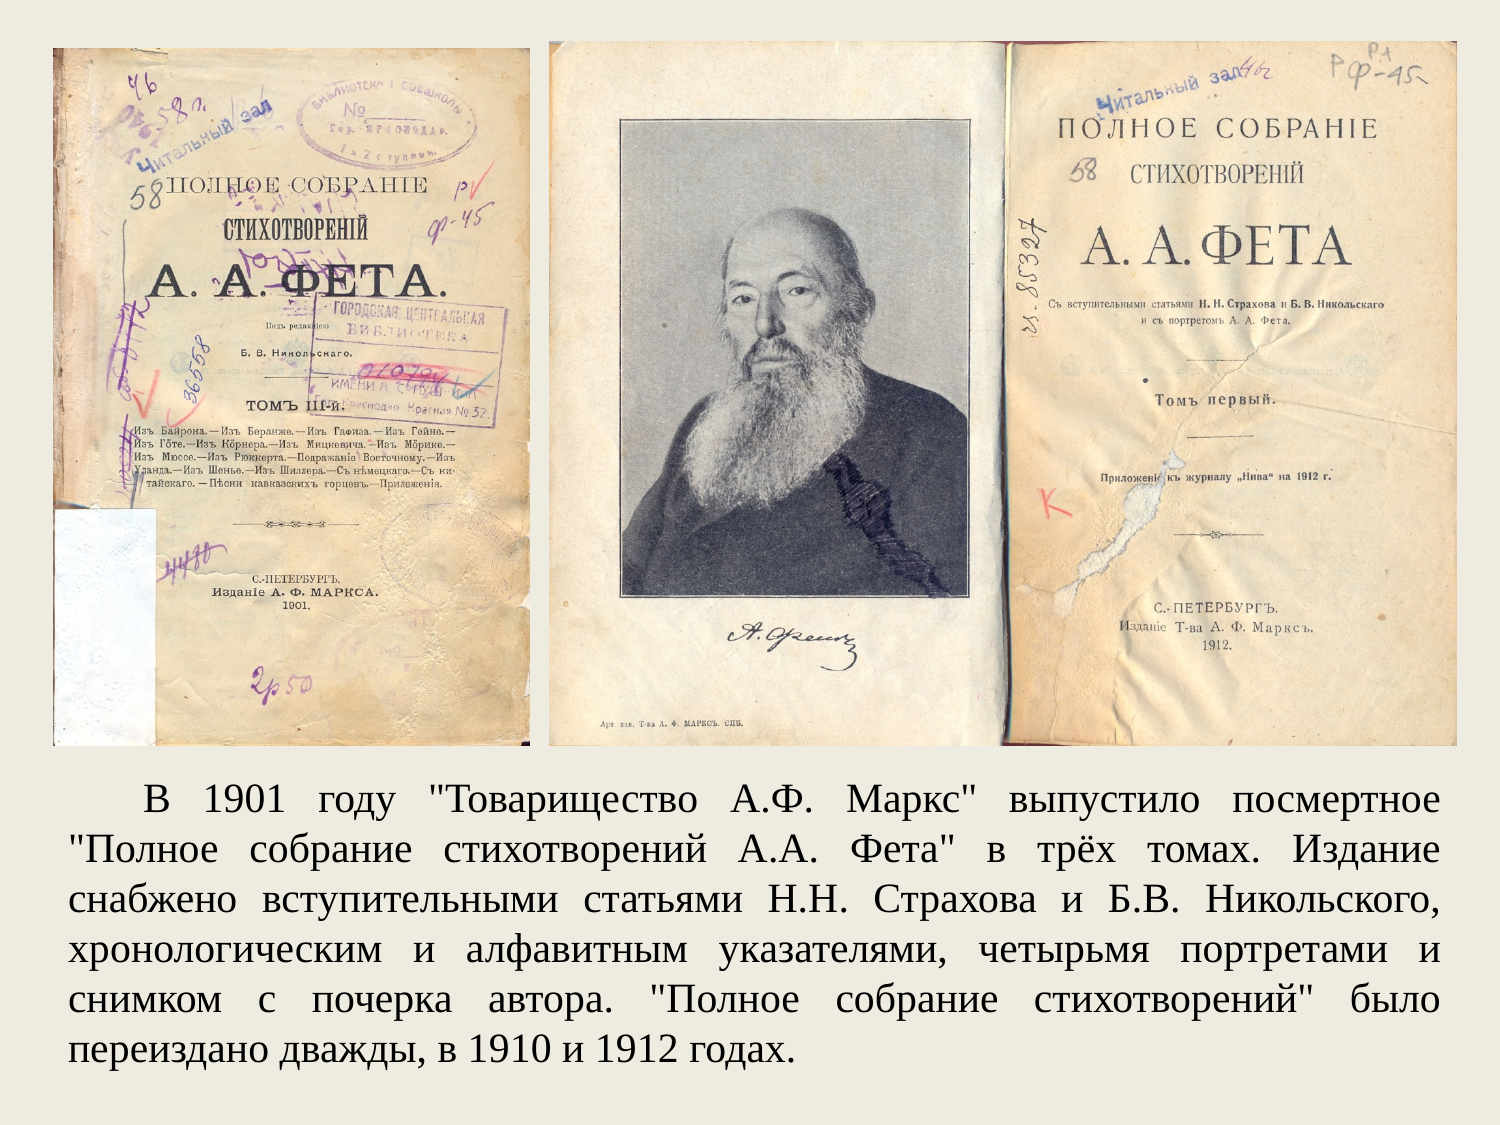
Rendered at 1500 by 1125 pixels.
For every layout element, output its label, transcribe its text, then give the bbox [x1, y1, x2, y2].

picture [52, 48, 531, 746]
list В 1901 году "Товарищество А.Ф. Маркс" выпустило посмертное "Полное собрание стихотворений А.А. Фета" в трёх томах. Издание снабжено вступительными статьями Н.Н. Страхова и Б.В. Никольского, хронологическим и алфавитным указателями, четырьмя портретами и снимком с почерка автора. "Полное собрание стихотворений" было переиздано дважды, в 1910 и 1912 годах. [53, 763, 1457, 1083]
picture [548, 41, 1457, 746]
